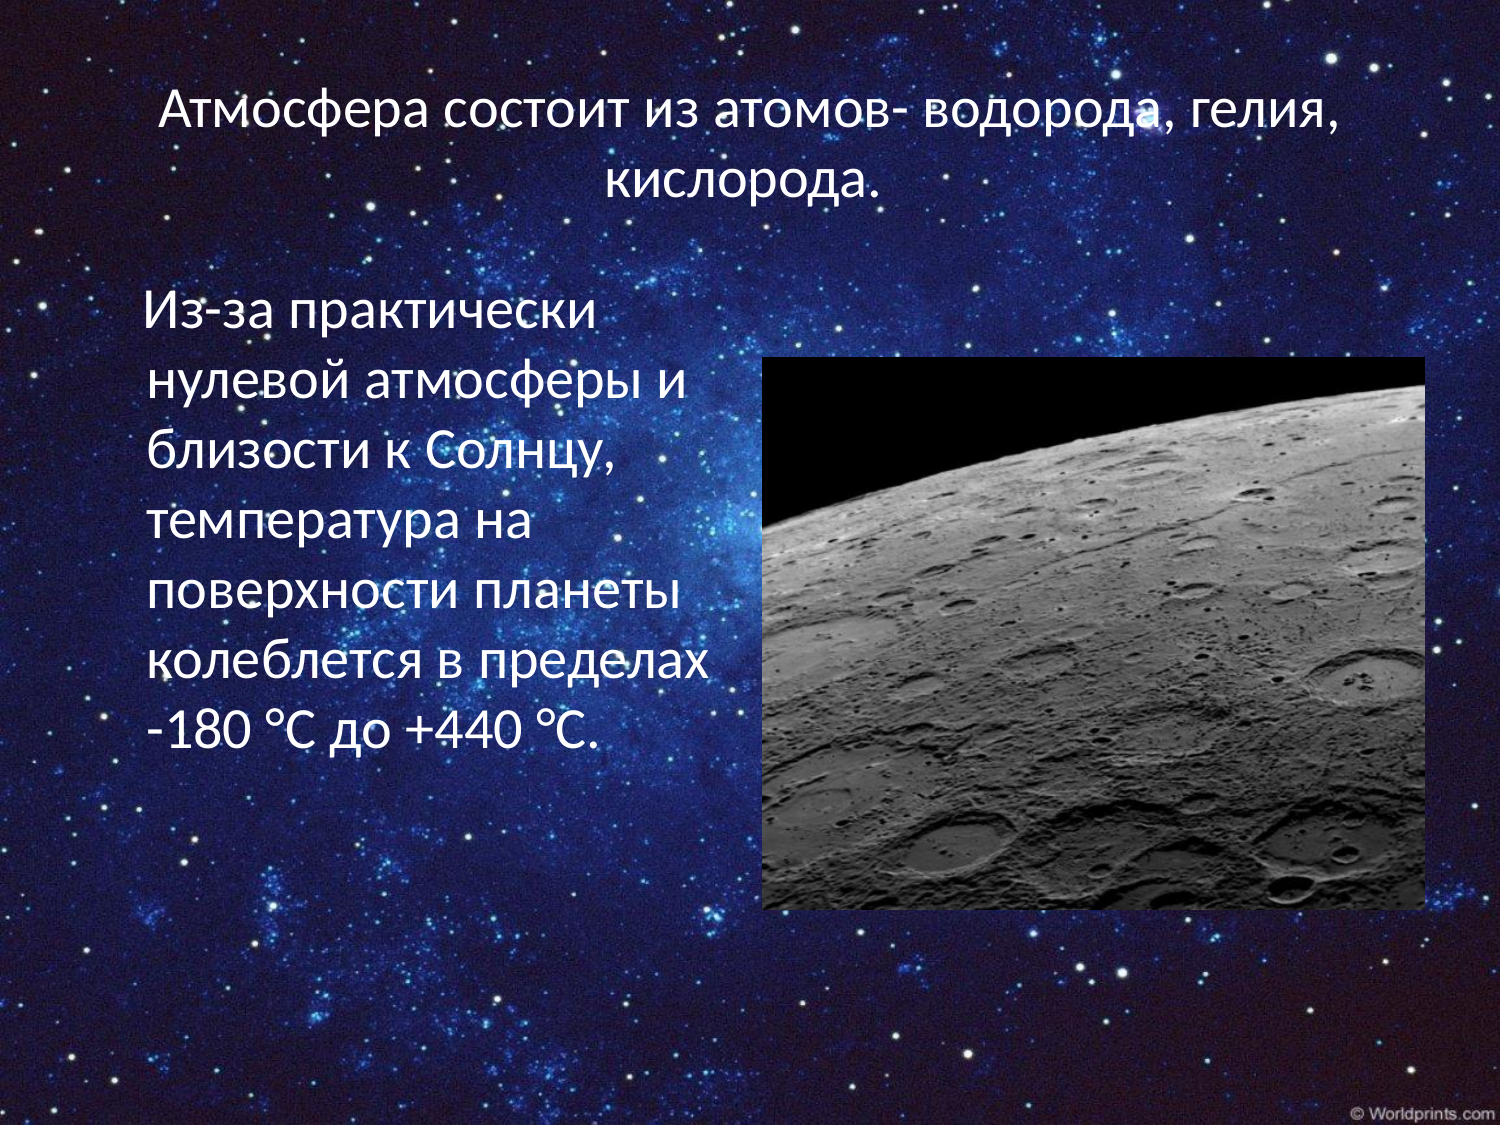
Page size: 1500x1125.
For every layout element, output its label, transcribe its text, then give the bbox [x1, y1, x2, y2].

picture [0, 0, 1500, 1125]
list Из-за практически нулевой атмосферы и близости к Солнцу, температура на поверхности планеты колеблется в пределах -180 °C до +440 °C. [75, 262, 738, 1005]
title Атмосфера состоит из атомов- водорода, гелия, кислорода. [75, 45, 1425, 233]
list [762, 357, 1426, 911]
